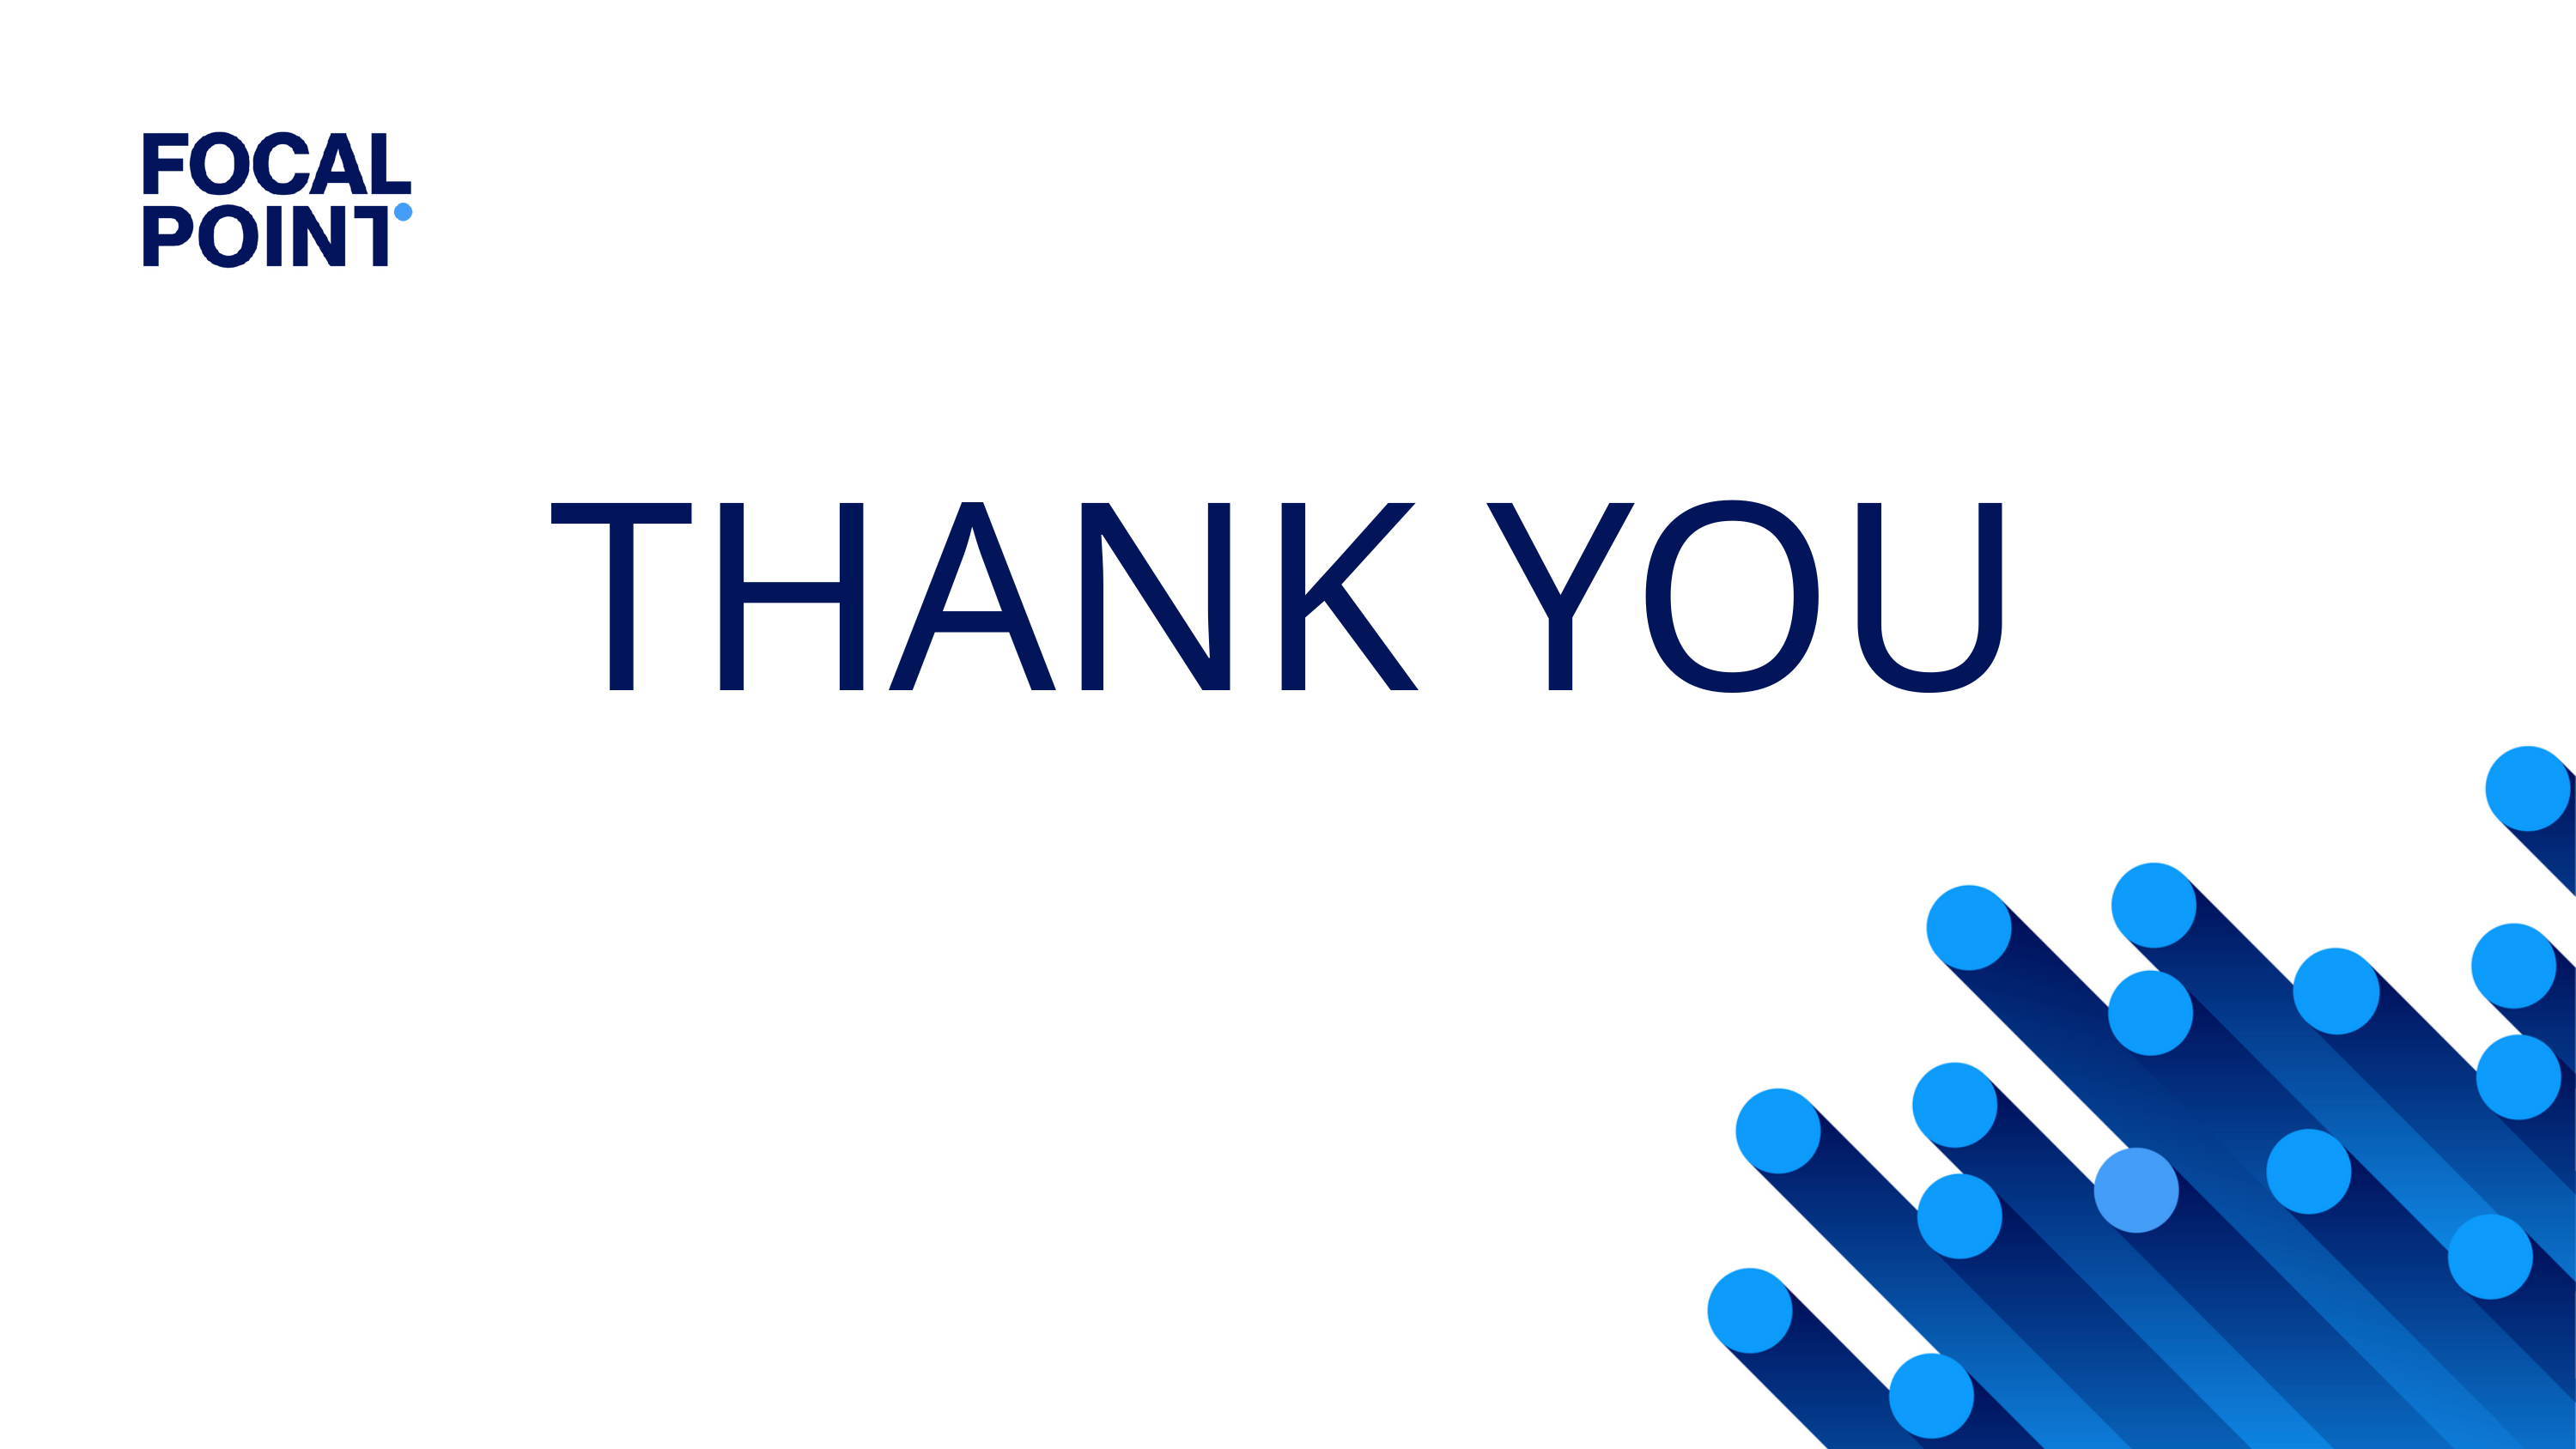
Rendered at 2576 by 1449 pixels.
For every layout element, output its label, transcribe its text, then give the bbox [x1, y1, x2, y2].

text_box THANK YOU [440, 435, 2136, 743]
text_box [1686, 676, 2576, 1449]
text_box [117, 105, 440, 309]
